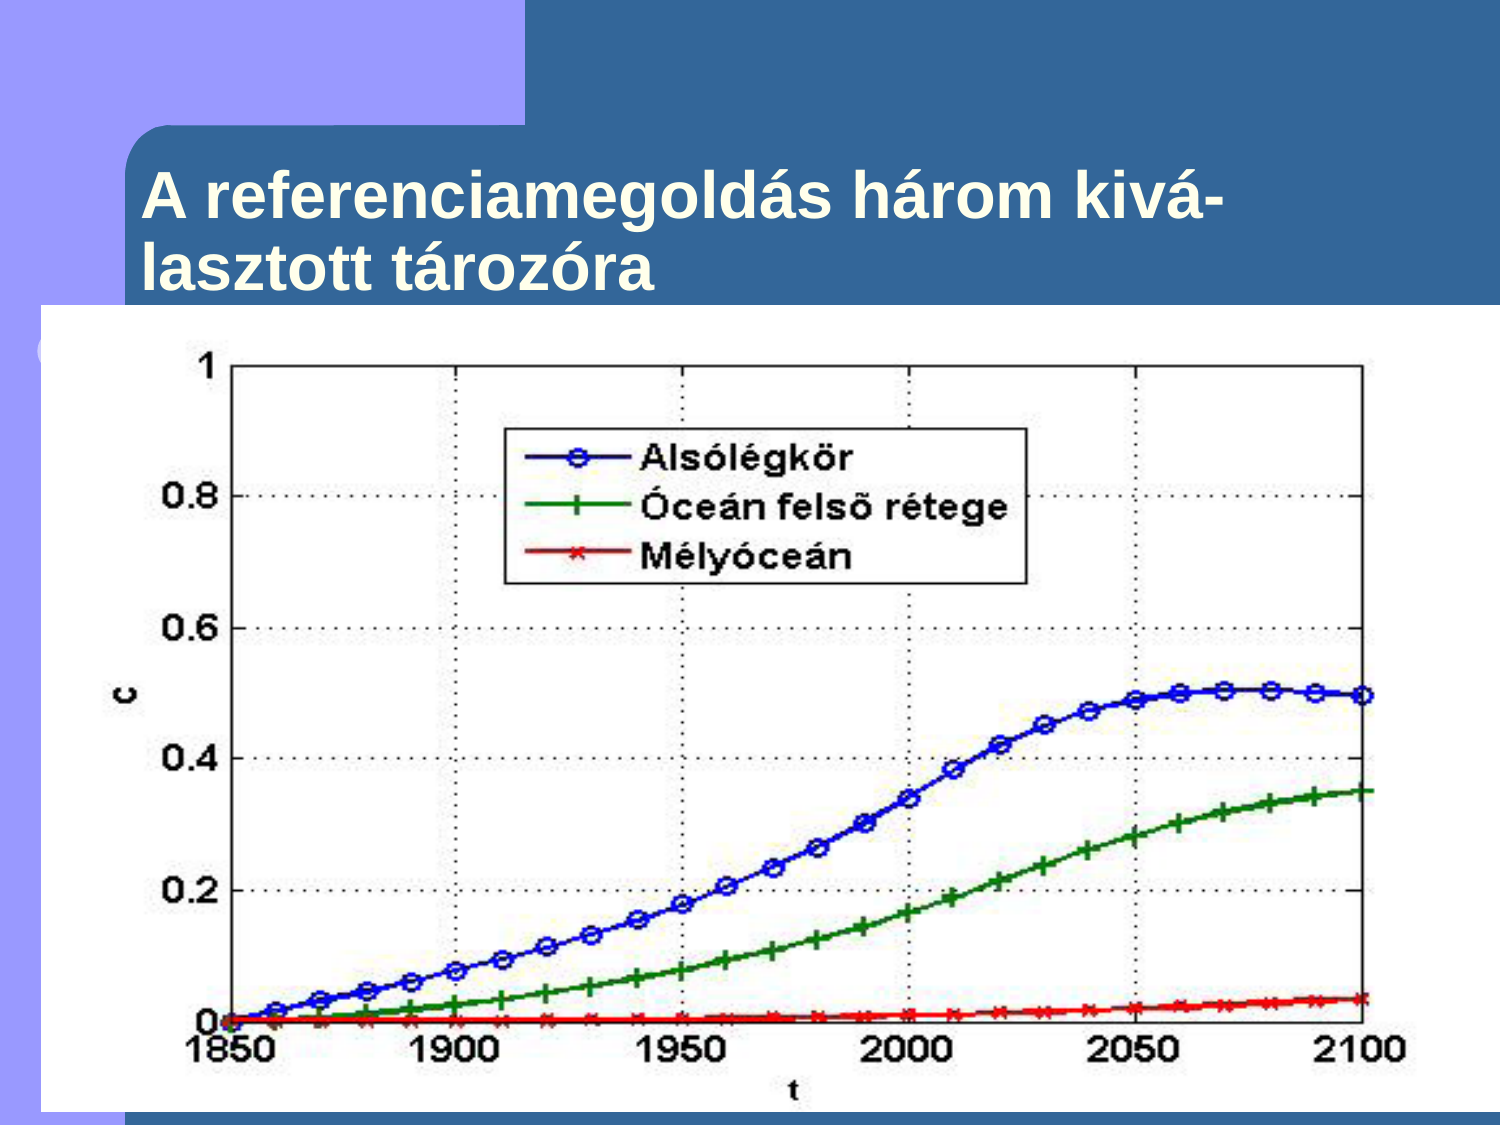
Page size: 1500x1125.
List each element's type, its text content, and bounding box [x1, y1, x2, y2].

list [41, 305, 1500, 1112]
title A referenciamegoldás három kivá-lasztott tározóra [124, 124, 1426, 305]
